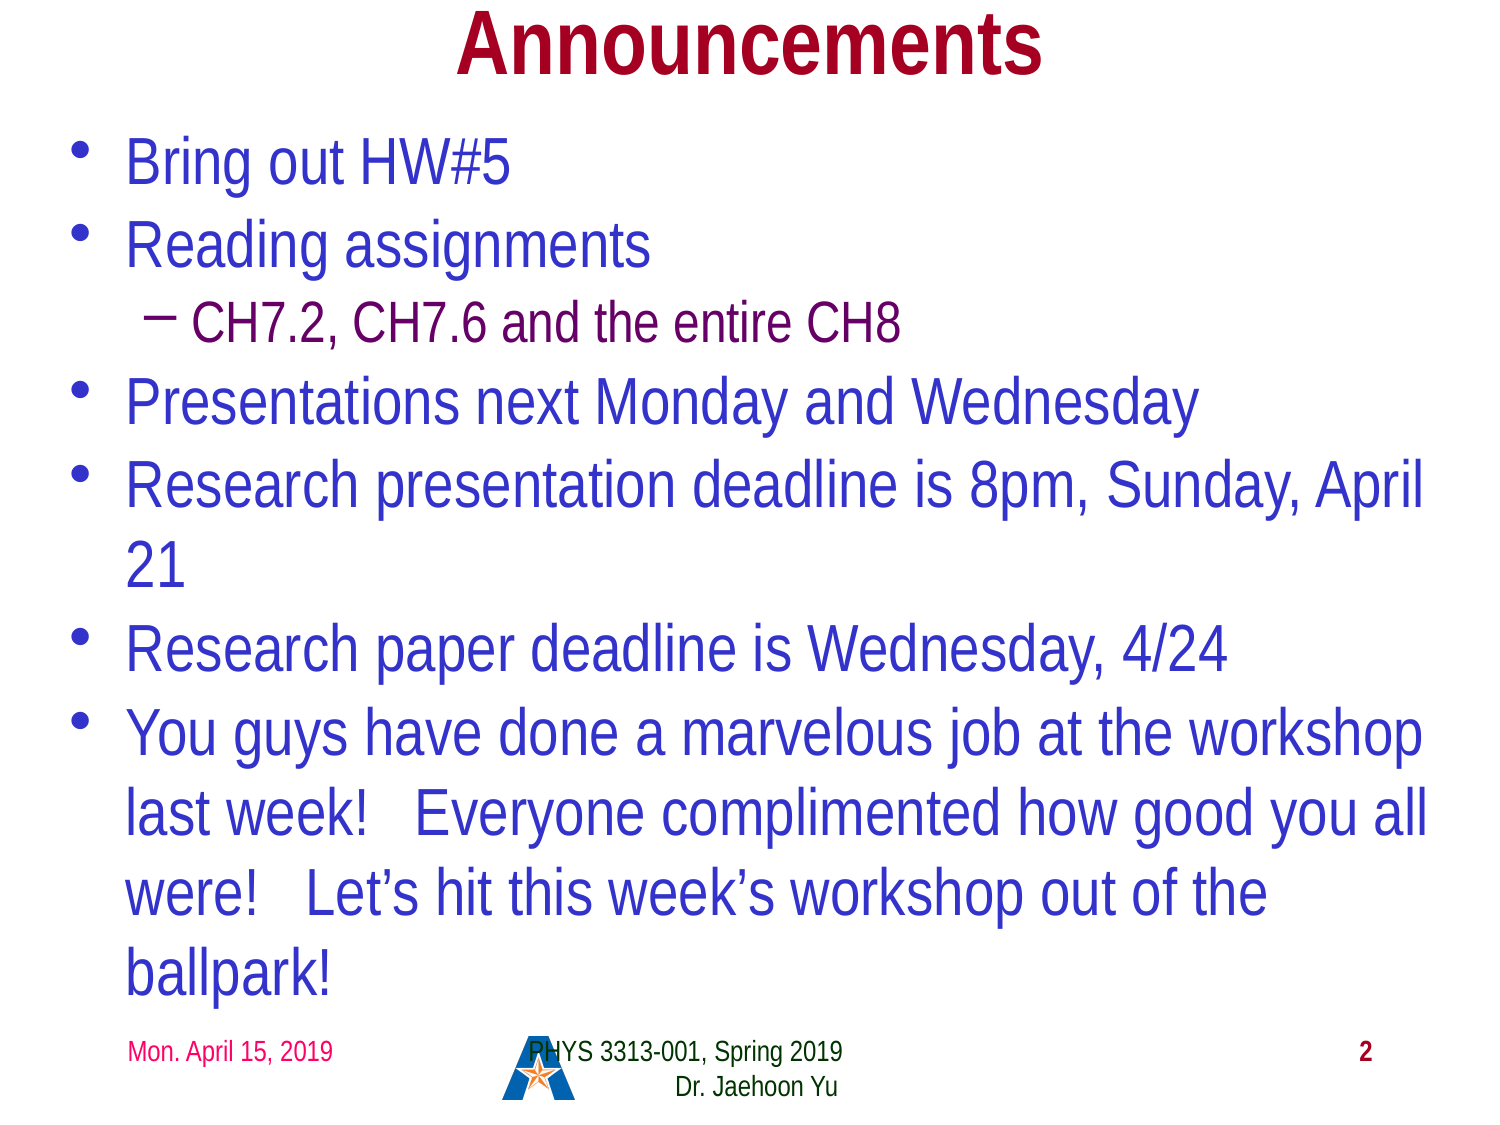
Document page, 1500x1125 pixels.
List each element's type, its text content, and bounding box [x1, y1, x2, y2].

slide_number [112, 1024, 426, 1101]
list Bring out HW#5 Reading assignments CH7.2, CH7.6 and the entire CH8 Presentations next Monday and Wednesday Research presentation deadline is 8pm, Sunday, April 21 Research paper deadline is Wednesday, 4/24 You guys have done a marvelous job at the workshop last week! Everyone complimented how good you all were! Let’s hit this week’s workshop out of the ballpark! [54, 109, 1446, 1016]
picture [502, 1036, 512, 1100]
footer PHYS 3313-001, Spring 2019 Dr. Jaehoon Yu [512, 1024, 988, 1101]
title Announcements [112, 0, 1388, 76]
slide_number 2 [1074, 1024, 1388, 1101]
